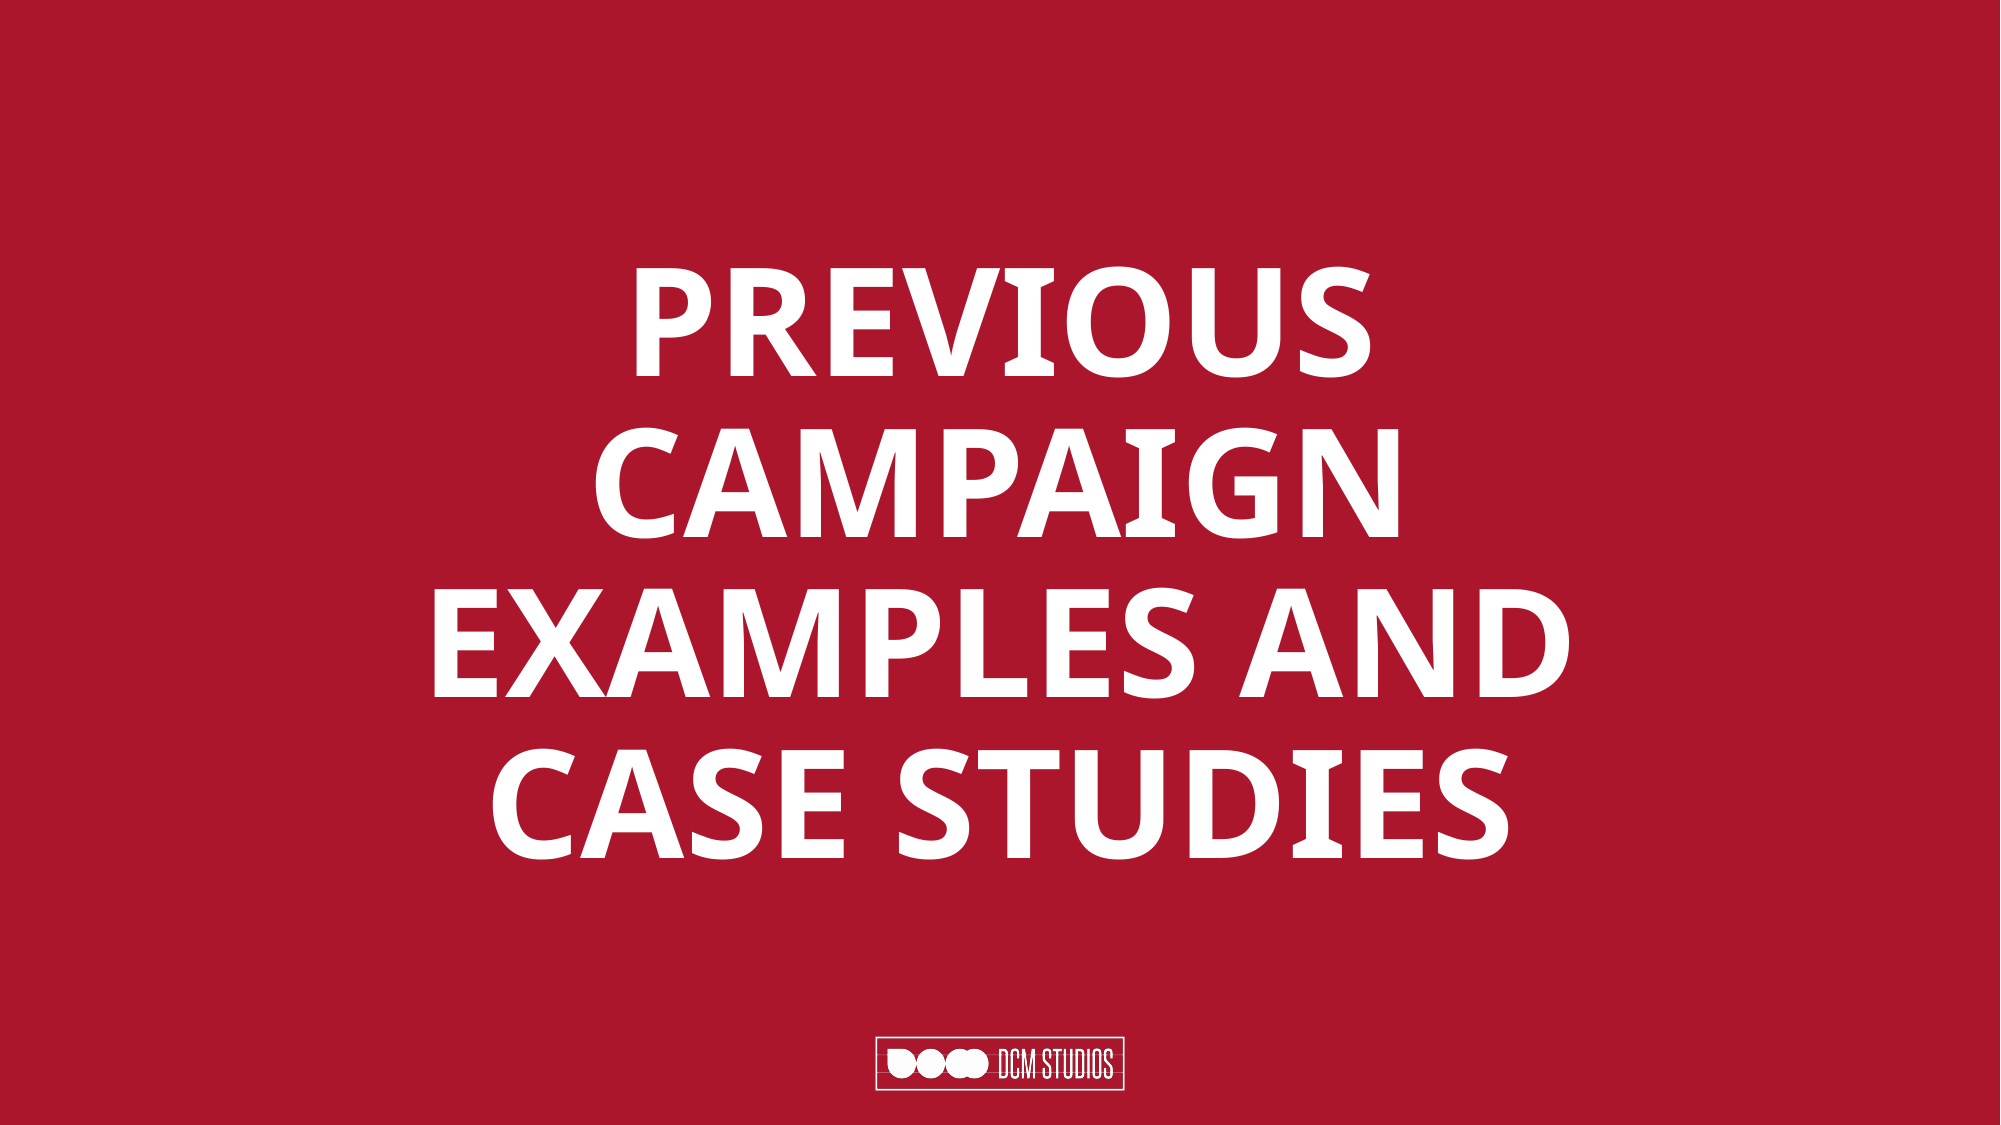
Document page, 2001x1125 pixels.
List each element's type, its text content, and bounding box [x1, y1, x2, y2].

list PREVIOUS CAMPAIGN EXAMPLES AND CASE STUDIES [402, 238, 1598, 722]
picture [875, 1036, 1125, 1091]
